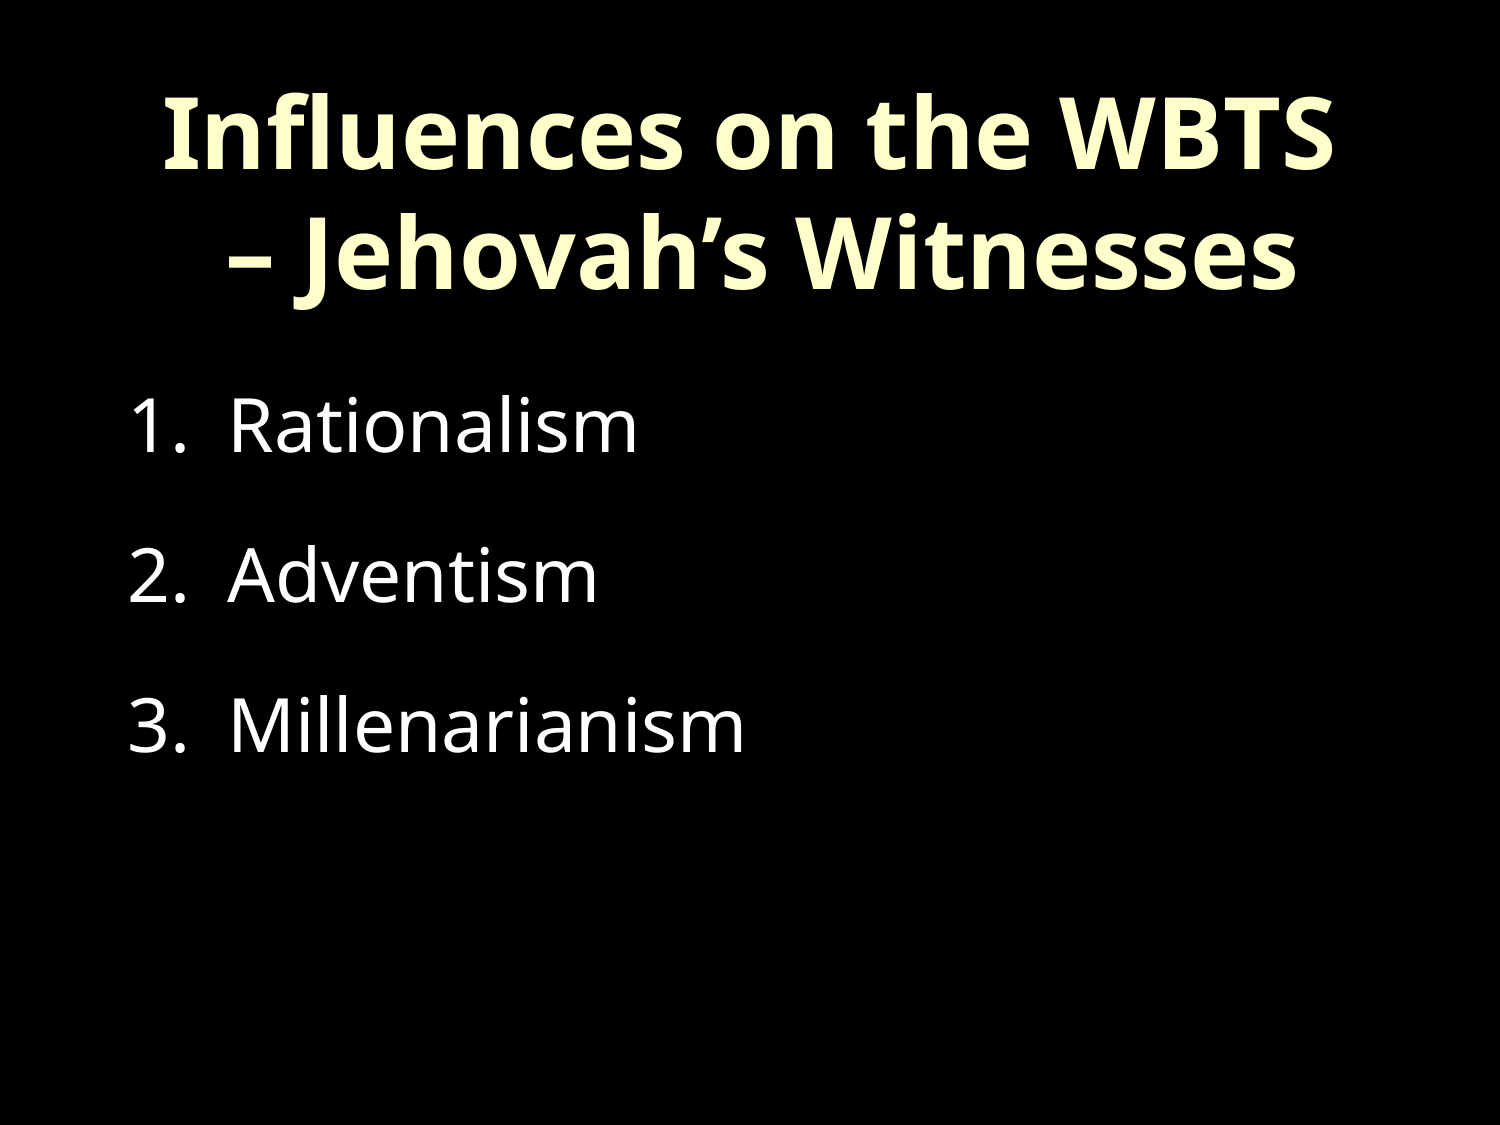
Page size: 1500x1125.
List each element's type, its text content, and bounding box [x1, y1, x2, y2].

list Rationalism Adventism Millenarianism [112, 324, 1388, 1000]
text_box Influences on the WBTS – Jehovah’s Witnesses [0, 62, 1500, 188]
